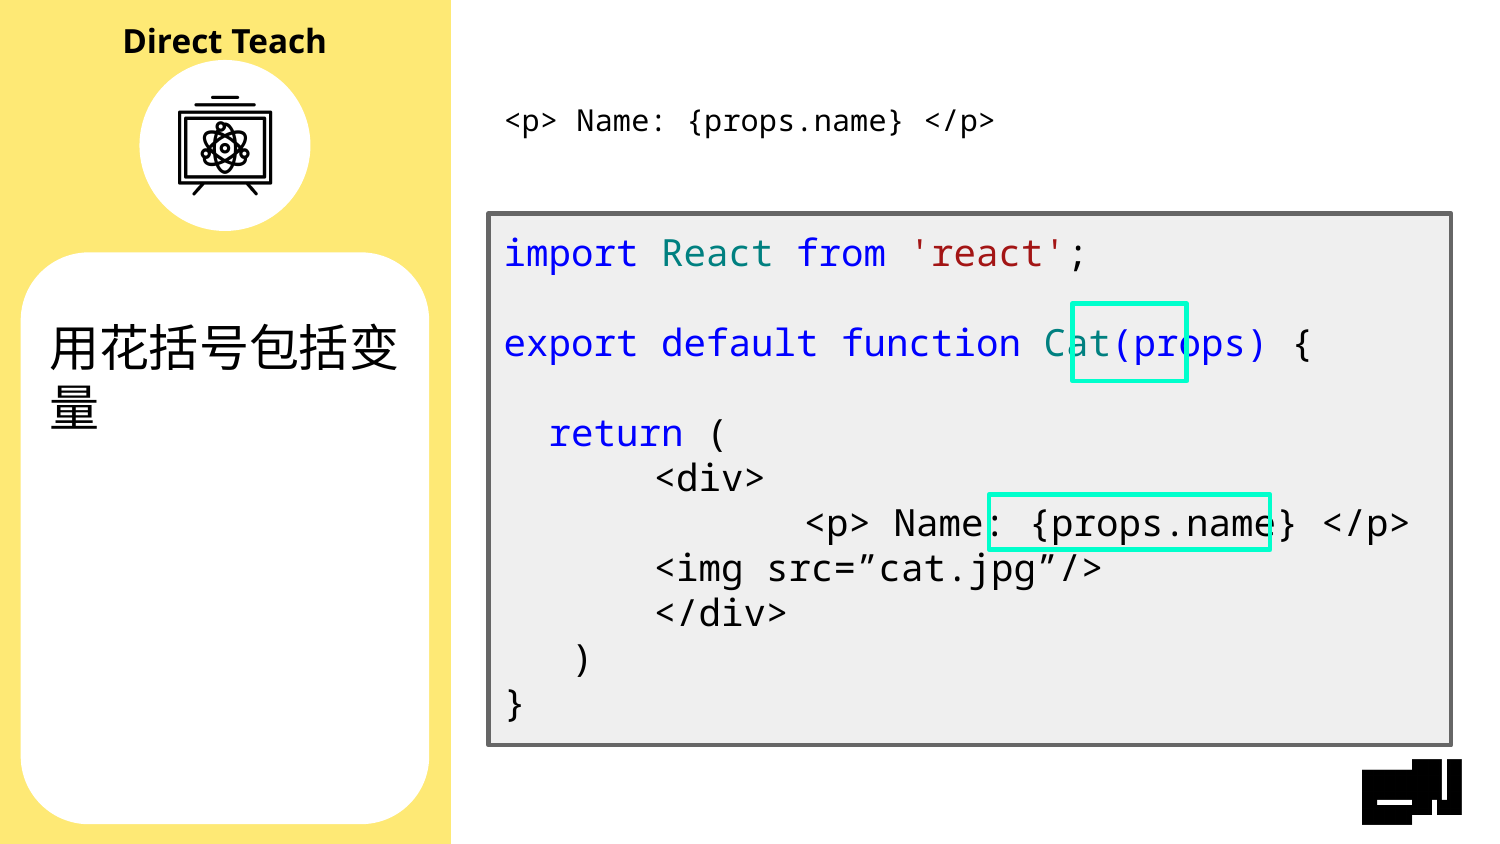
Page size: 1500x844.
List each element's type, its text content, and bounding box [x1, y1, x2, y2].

text_box [1072, 303, 1187, 382]
text_box <p> Name: {props.name} </p> [488, 68, 1079, 153]
picture [173, 93, 277, 198]
text_box import React from 'react'; export default function Cat(props) { return ( <div> <p> Name: {props.name} </p> <img src=”cat.jpg”/> </div> ) } [488, 213, 1451, 746]
text_box [989, 494, 1271, 550]
subtitle 用花括号包括变量 [34, 301, 421, 774]
picture [1362, 759, 1462, 825]
